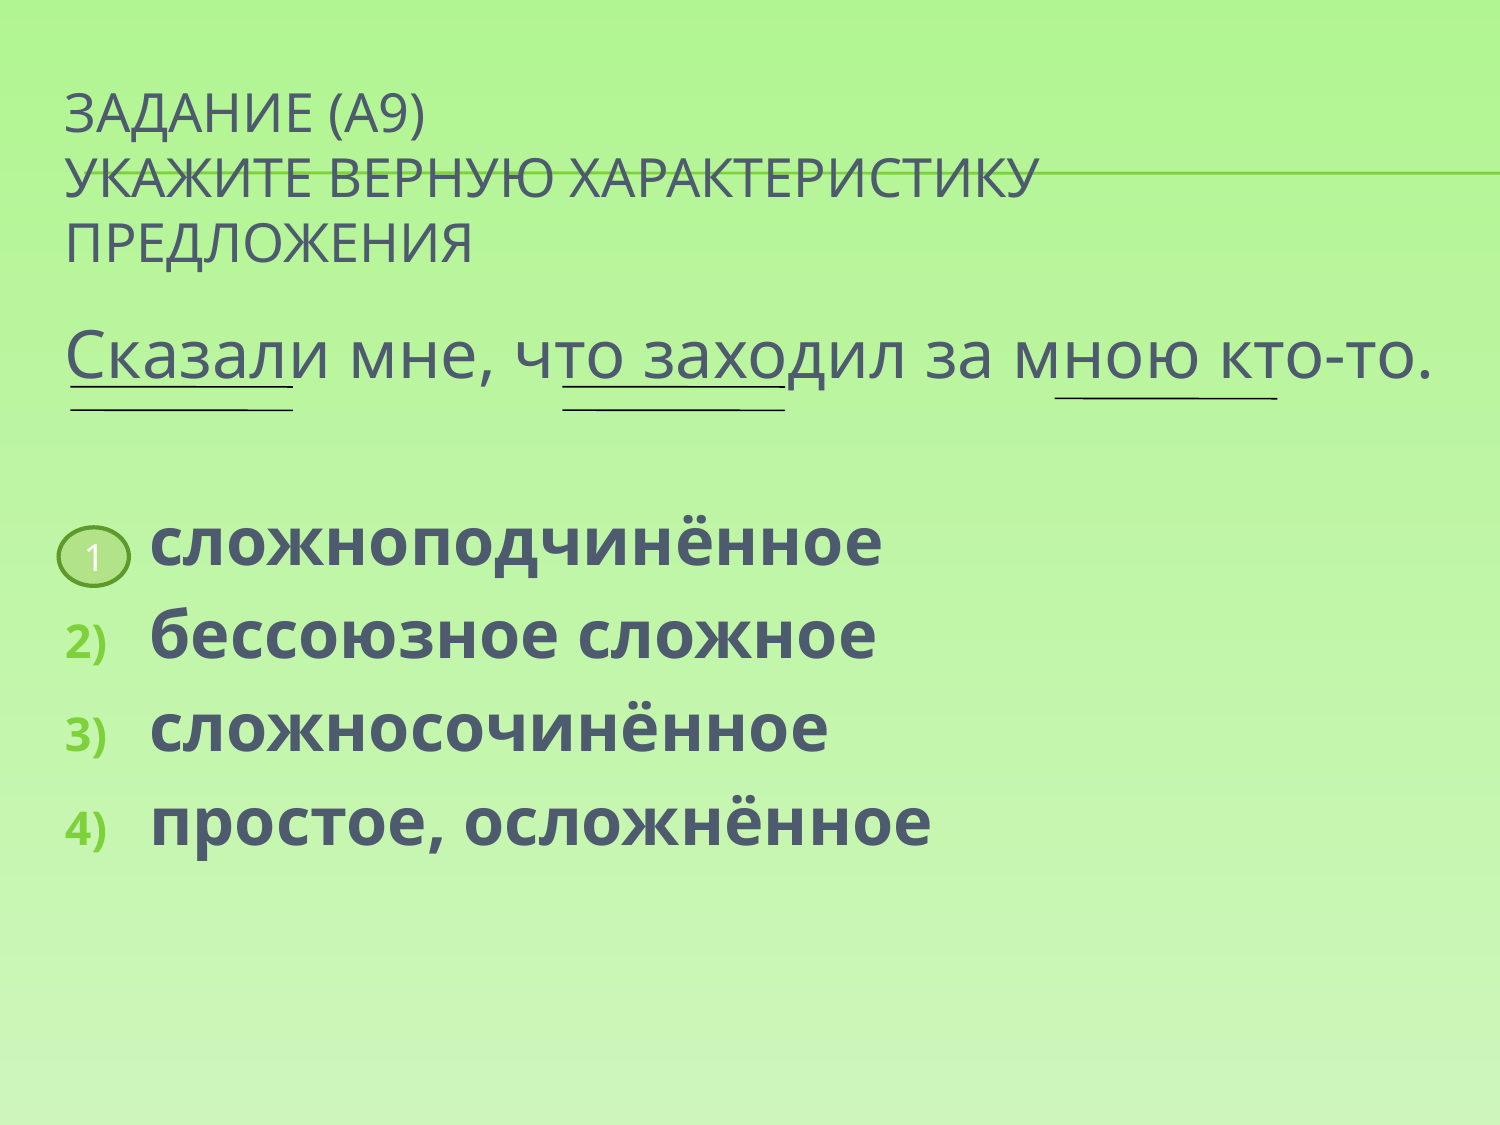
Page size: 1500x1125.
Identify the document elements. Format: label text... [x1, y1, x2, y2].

list Сказали мне, что заходил за мною кто-то. сложноподчинённое бессоюзное сложное сложносочинённое простое, осложнённое [50, 304, 1475, 998]
title Задание (А9) Укажите верную характеристику предложения [50, 70, 1475, 282]
text_box 1 [56, 525, 132, 588]
